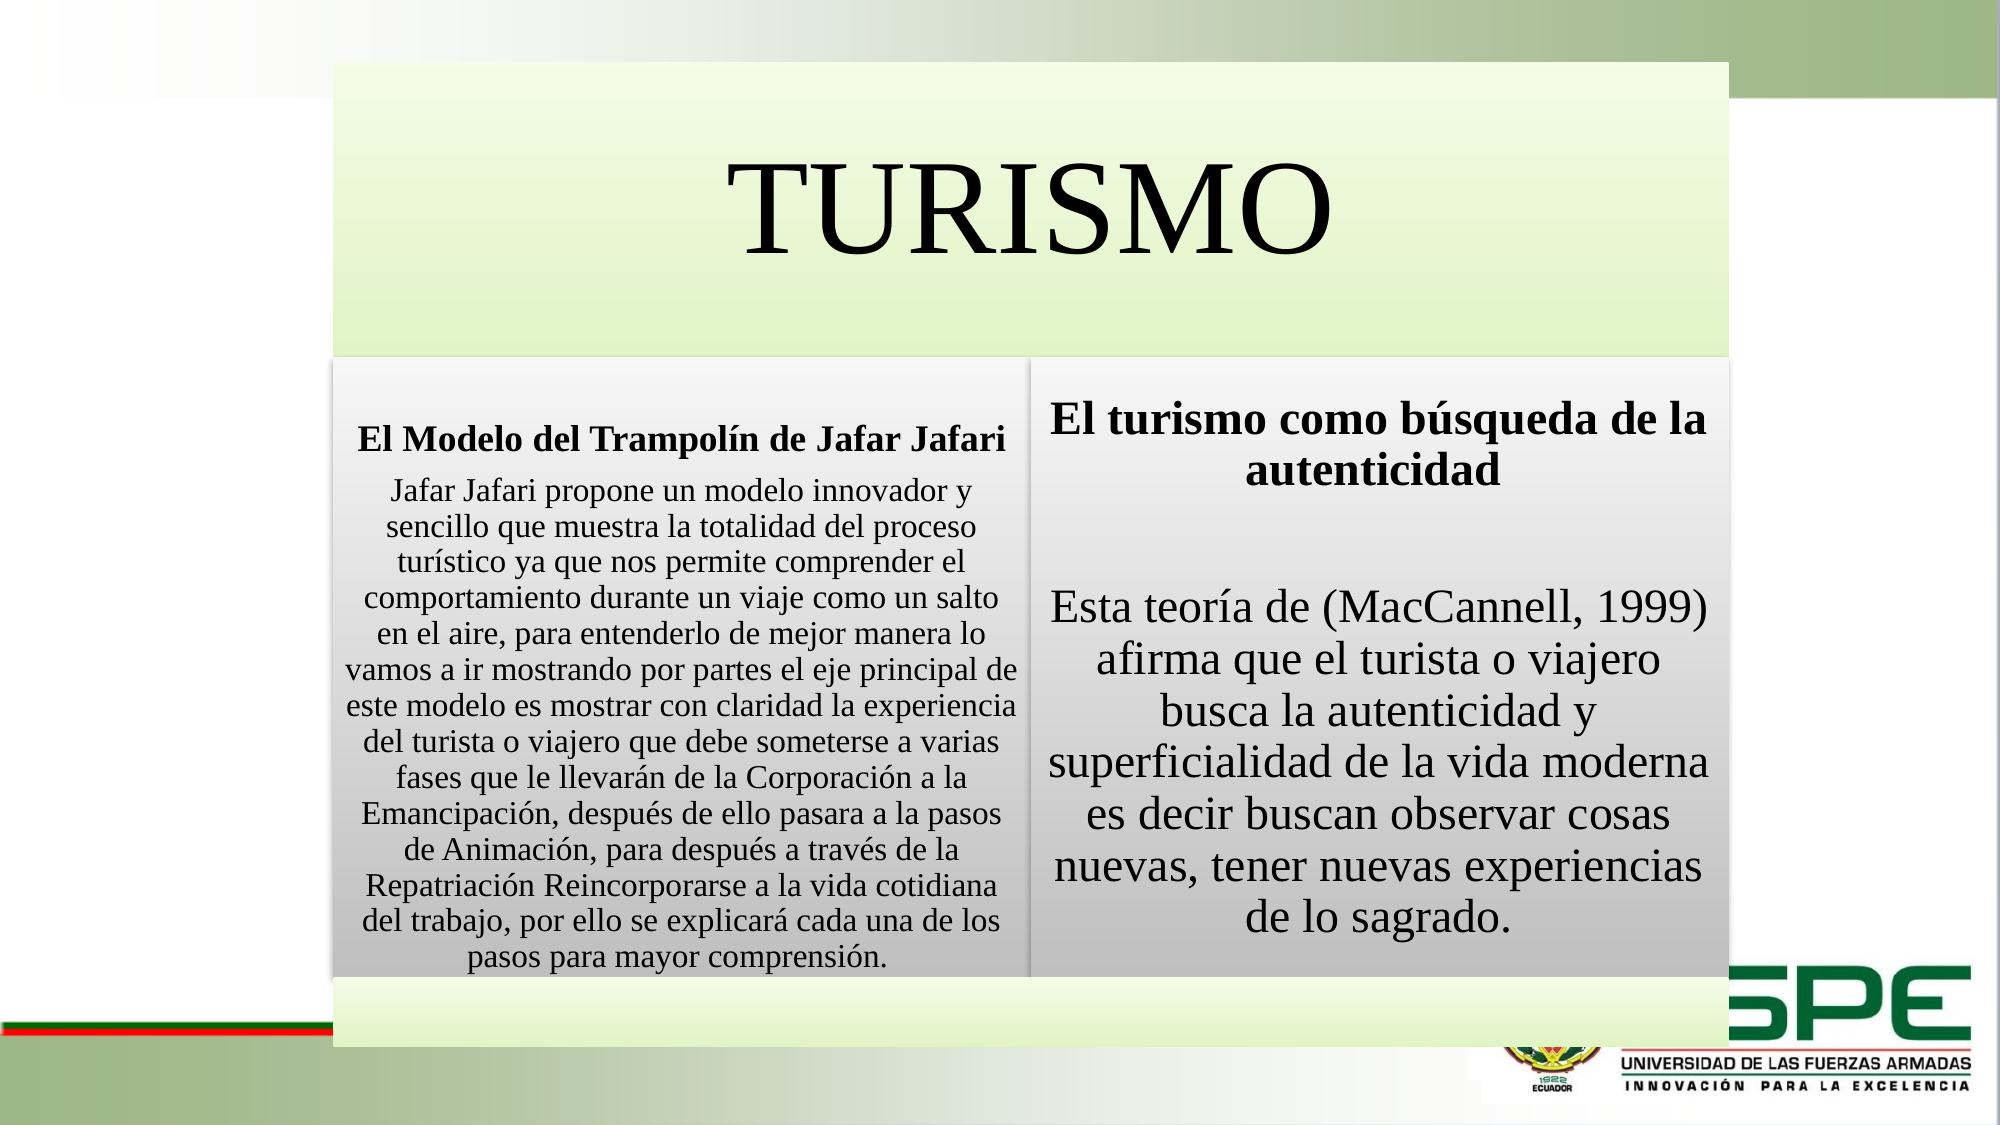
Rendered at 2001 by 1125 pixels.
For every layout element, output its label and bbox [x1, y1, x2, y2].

text_box [333, 62, 1729, 1048]
picture [0, 0, 2000, 1125]
